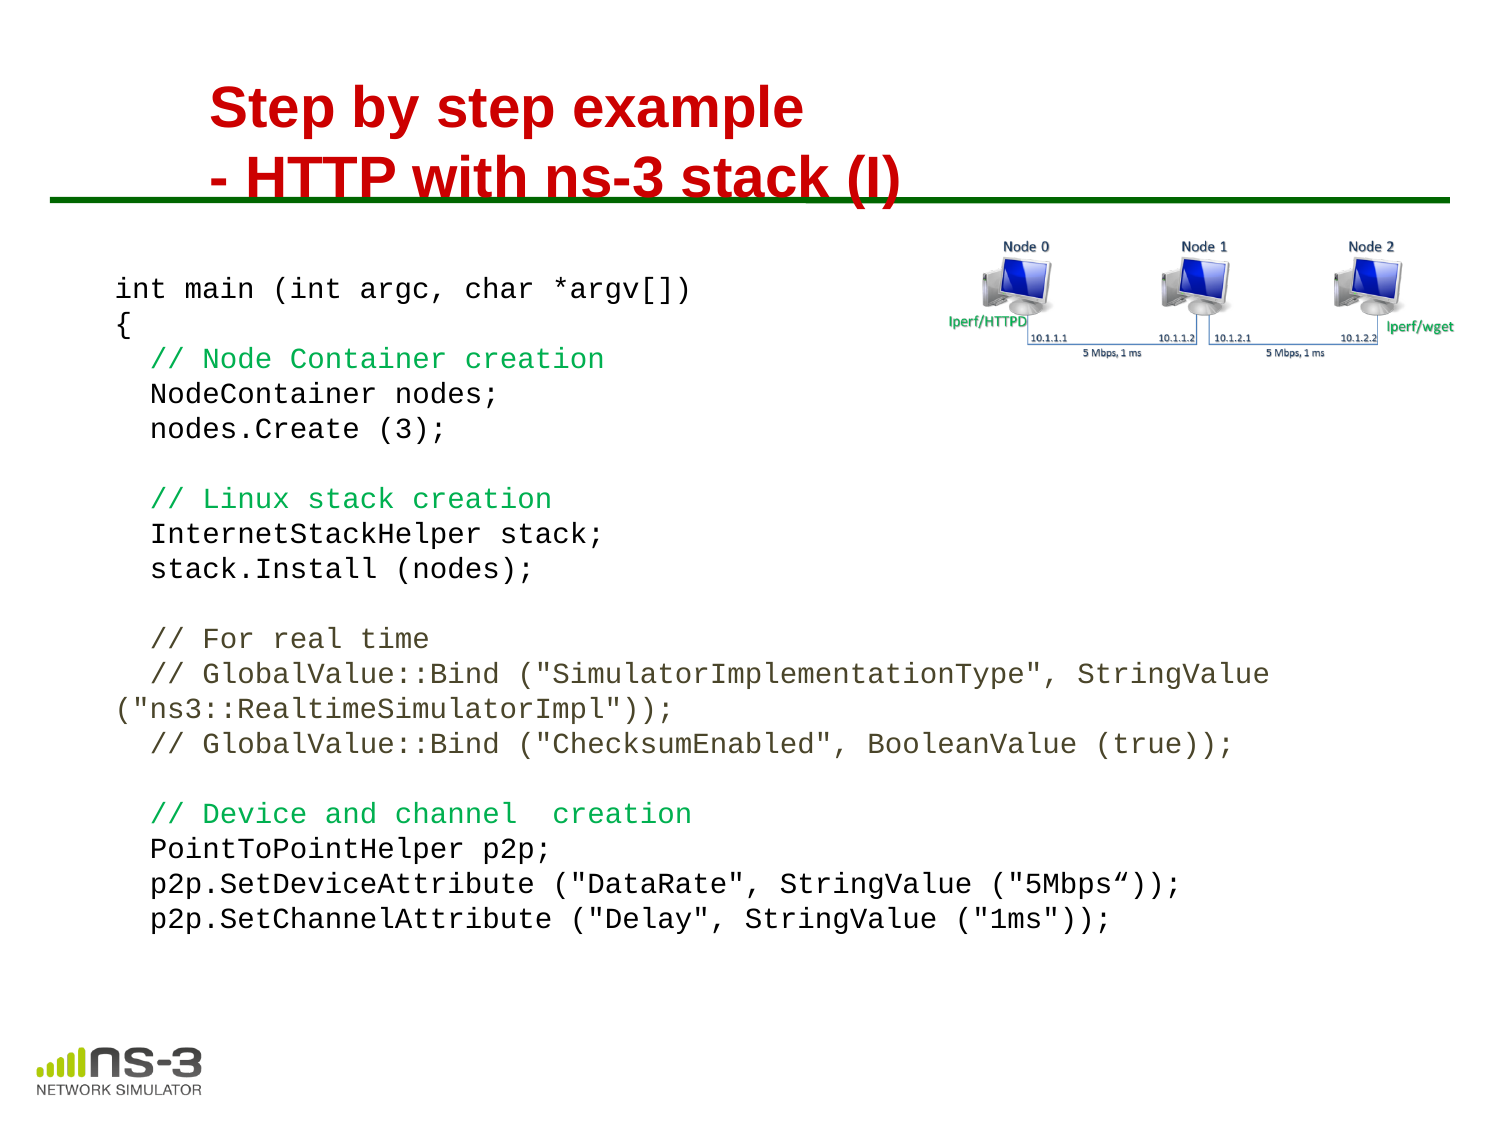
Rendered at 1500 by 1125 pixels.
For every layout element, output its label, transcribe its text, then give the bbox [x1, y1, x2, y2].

text_box int main (int argc, char *argv[]) { // Node Container creation NodeContainer nodes; nodes.Create (3); // Linux stack creation InternetStackHelper stack; stack.Install (nodes); // For real time // GlobalValue::Bind ("SimulatorImplementationType", StringValue ("ns3::RealtimeSimulatorImpl")); // GlobalValue::Bind ("ChecksumEnabled", BooleanValue (true)); // Device and channel creation PointToPointHelper p2p; p2p.SetDeviceAttribute ("DataRate", StringValue ("5Mbps“)); p2p.SetChannelAttribute ("Delay", StringValue ("1ms")); [99, 262, 1329, 1082]
picture [24, 1017, 213, 1125]
picture [938, 231, 1465, 368]
title Step by step example - HTTP with ns-3 stack (I) [194, 44, 1367, 233]
